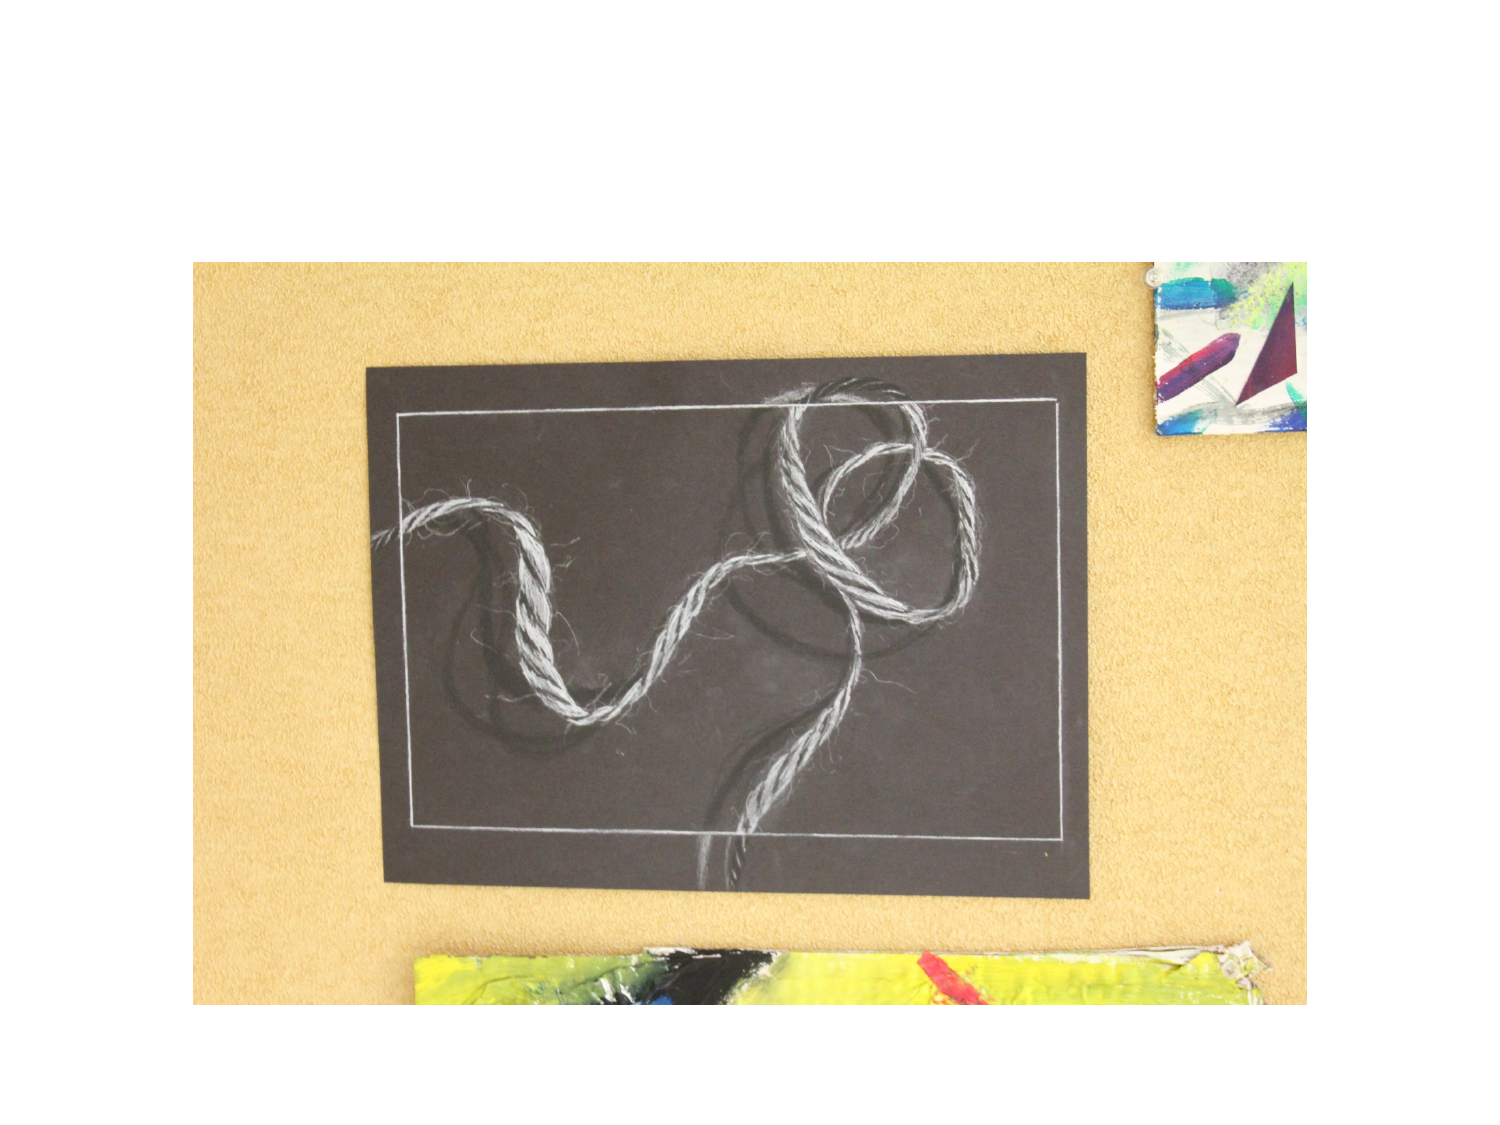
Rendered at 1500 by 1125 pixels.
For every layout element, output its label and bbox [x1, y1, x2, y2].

list [192, 262, 1307, 1006]
